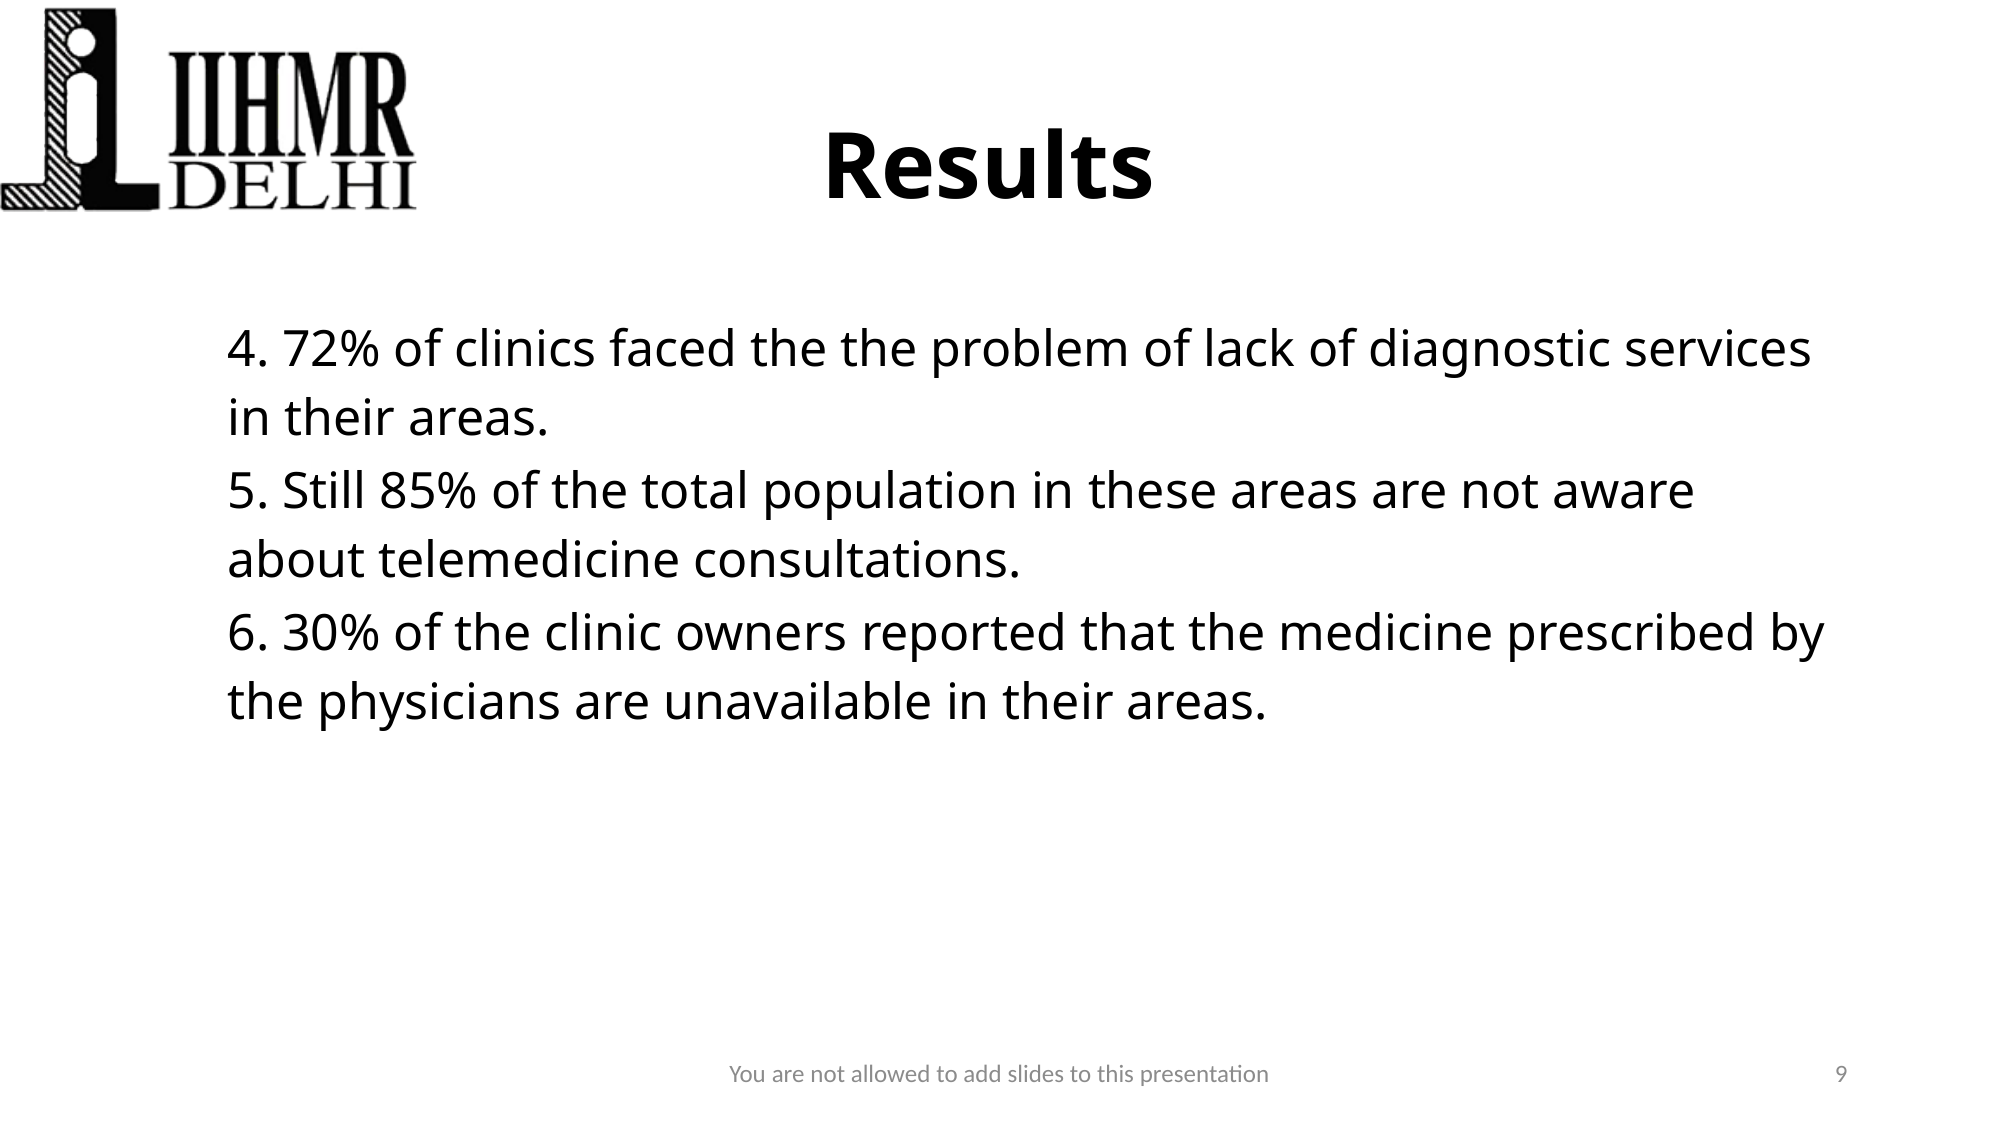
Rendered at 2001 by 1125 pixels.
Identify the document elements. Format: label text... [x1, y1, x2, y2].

footer You are not allowed to add slides to this presentation [662, 1042, 1338, 1103]
picture [0, 3, 443, 213]
slide_number 9 [1412, 1042, 1863, 1103]
list 4. 72% of clinics faced the the problem of lack of diagnostic services in their areas. 5. Still 85% of the total population in these areas are not aware about telemedicine consultations. 6. 30% of the clinic owners reported that the medicine prescribed by the physicians are unavailable in their areas. [137, 299, 1863, 1014]
title Results [137, 59, 1863, 278]
